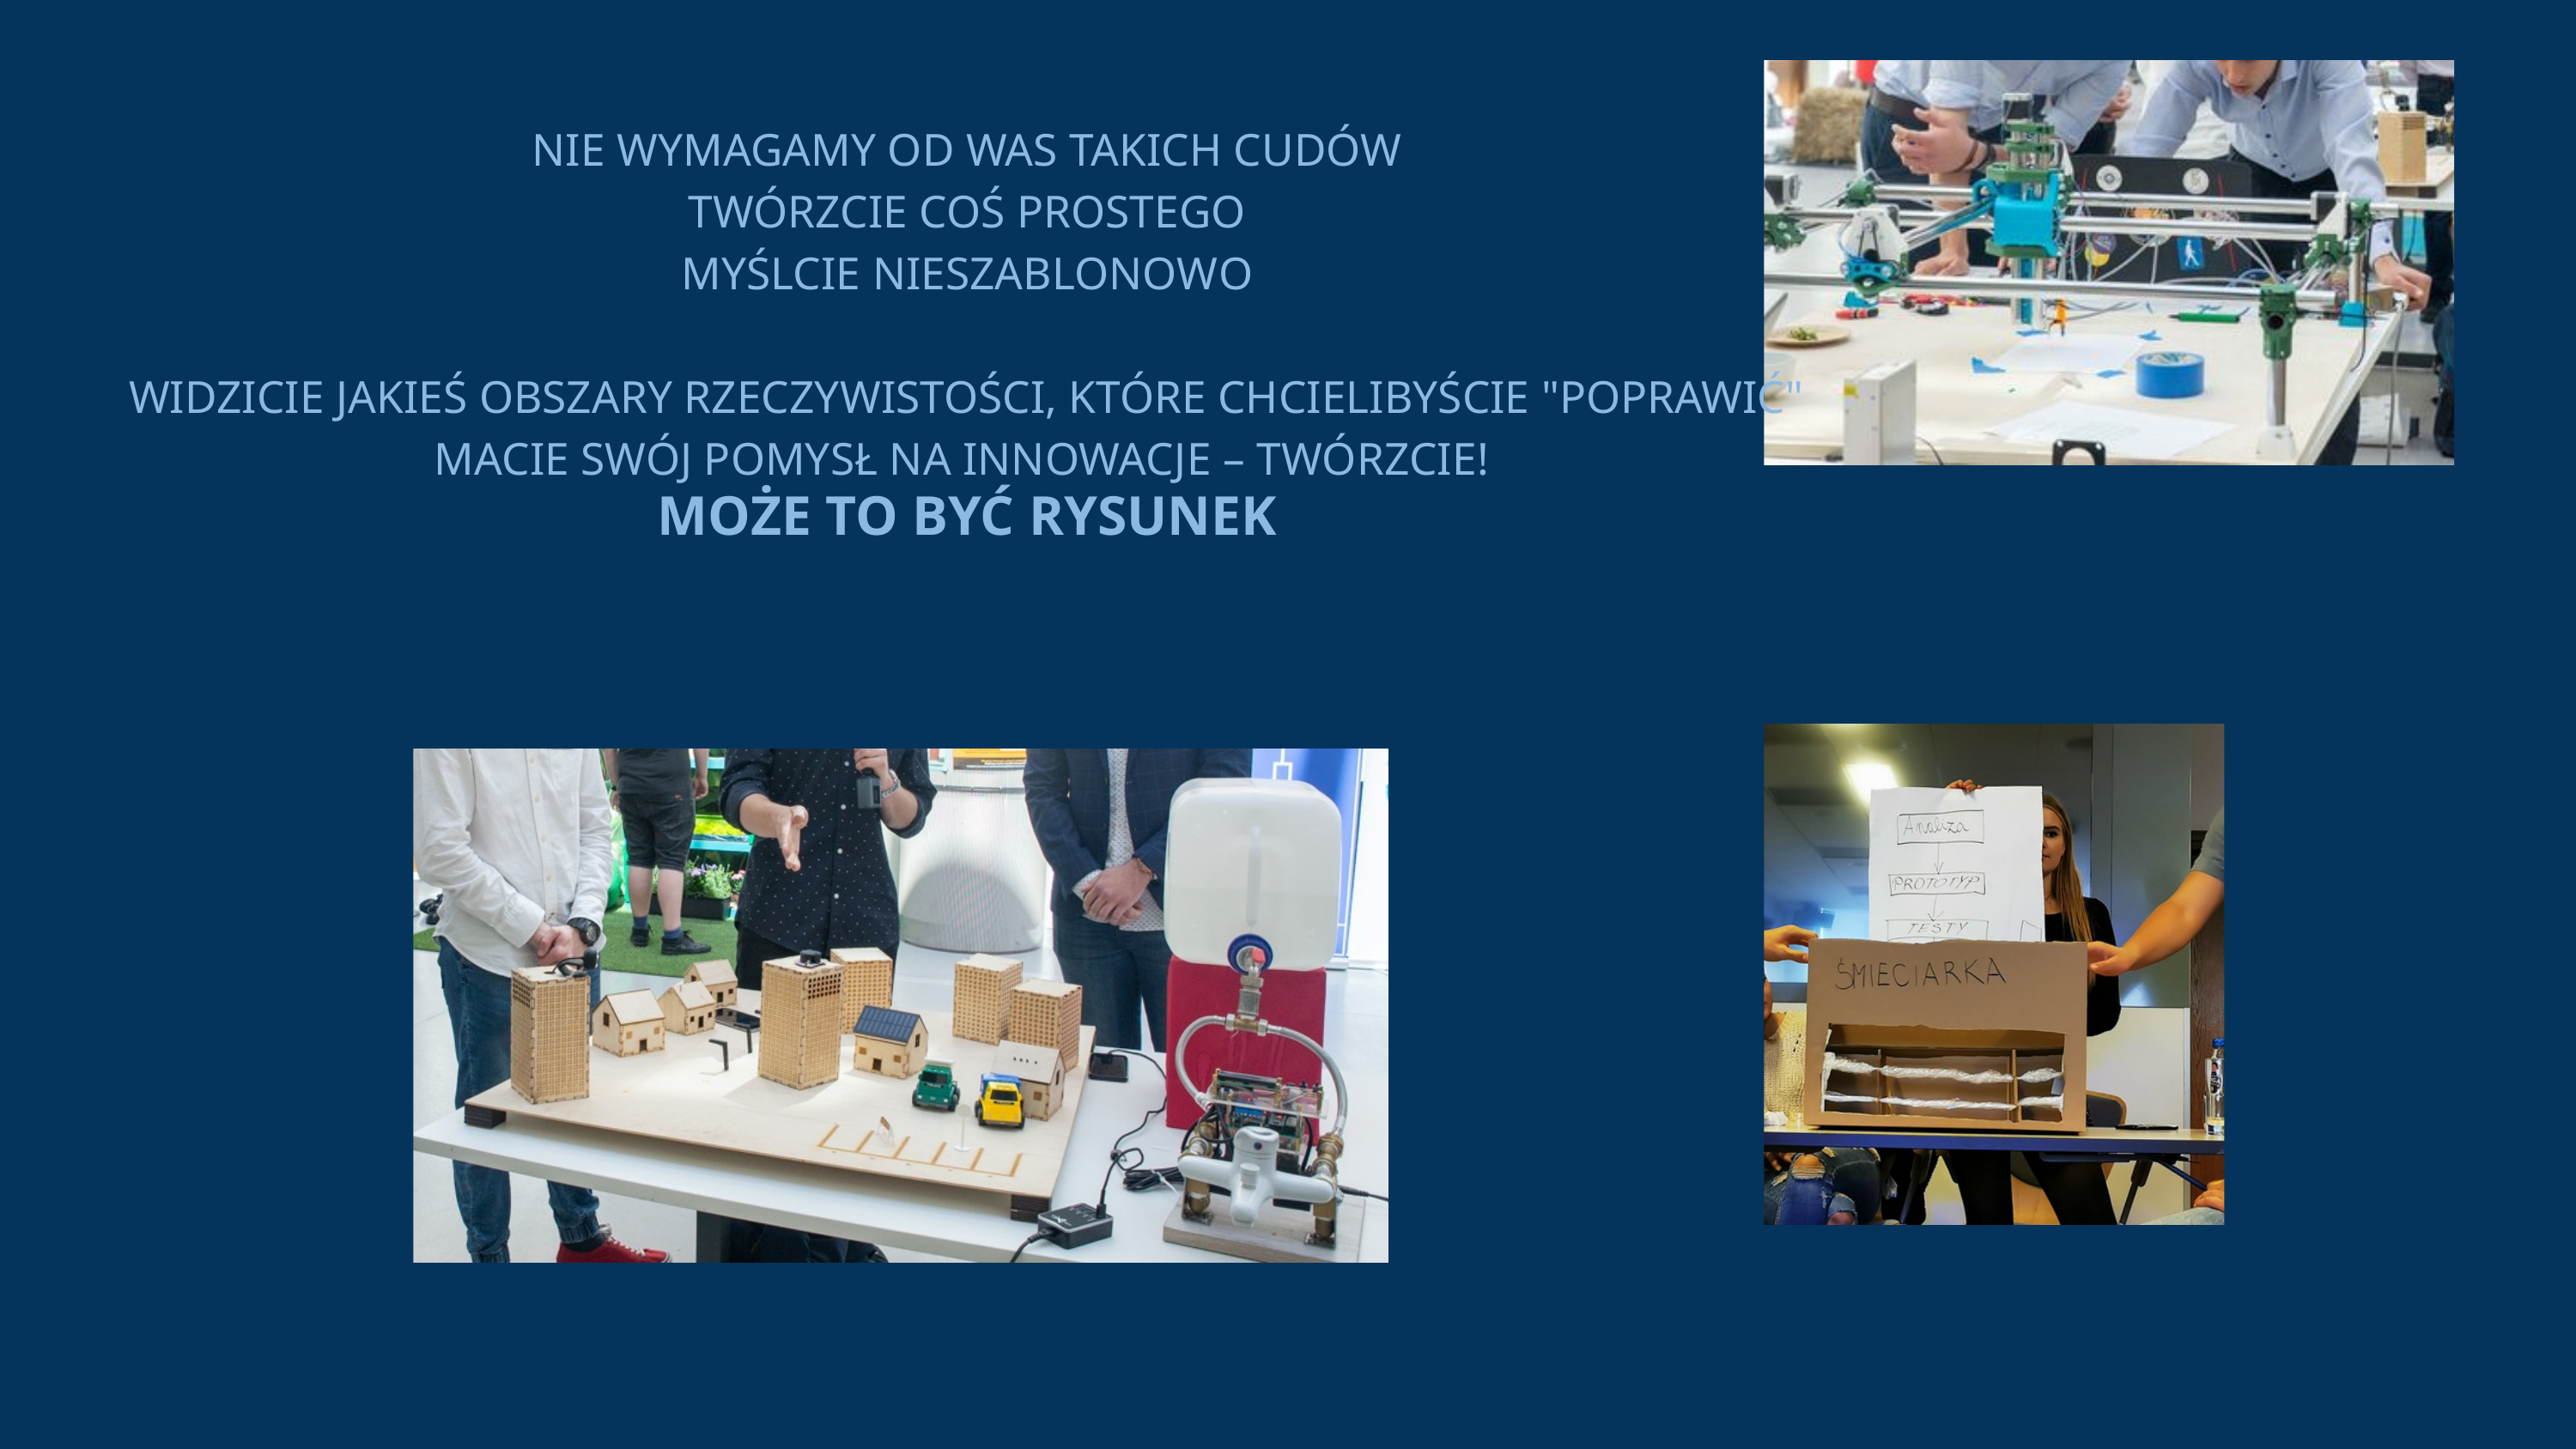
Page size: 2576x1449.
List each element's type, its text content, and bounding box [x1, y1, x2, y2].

picture [413, 748, 1389, 1263]
picture [1764, 724, 2225, 1225]
picture [1764, 59, 2455, 465]
text_box NIE WYMAGAMY OD WAS TAKICH CUDÓW TWÓRZCIE COŚ PROSTEGO MYŚLCIE NIESZABLONOWO WIDZICIE JAKIEŚ OBSZARY RZECZYWISTOŚCI, KTÓRE CHCIELIBYŚCIE "POPRAWIĆ" MACIE SWÓJ POMYSŁ NA INNOWACJE – TWÓRZCIE! MOŻE TO BYĆ RYSUNEK [75, 112, 1860, 547]
